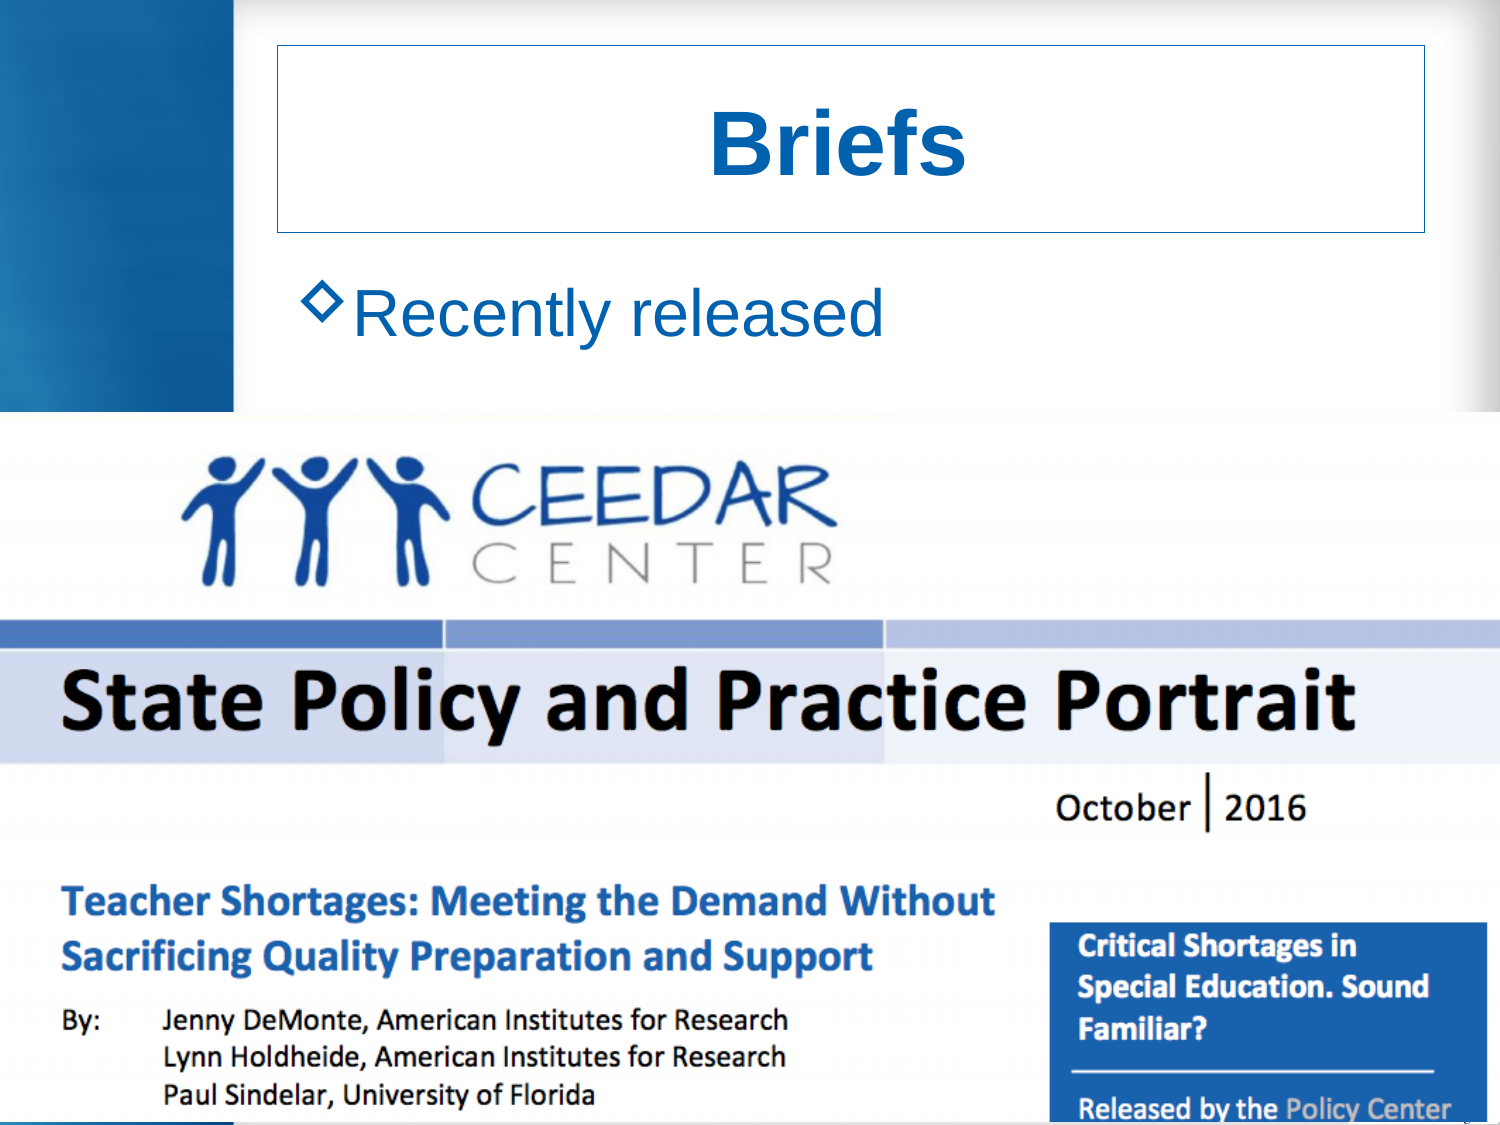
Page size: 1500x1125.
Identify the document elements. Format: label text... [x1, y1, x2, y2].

list Recently released [277, 262, 1425, 411]
title Briefs [277, 45, 1425, 233]
picture [0, 0, 1500, 1125]
